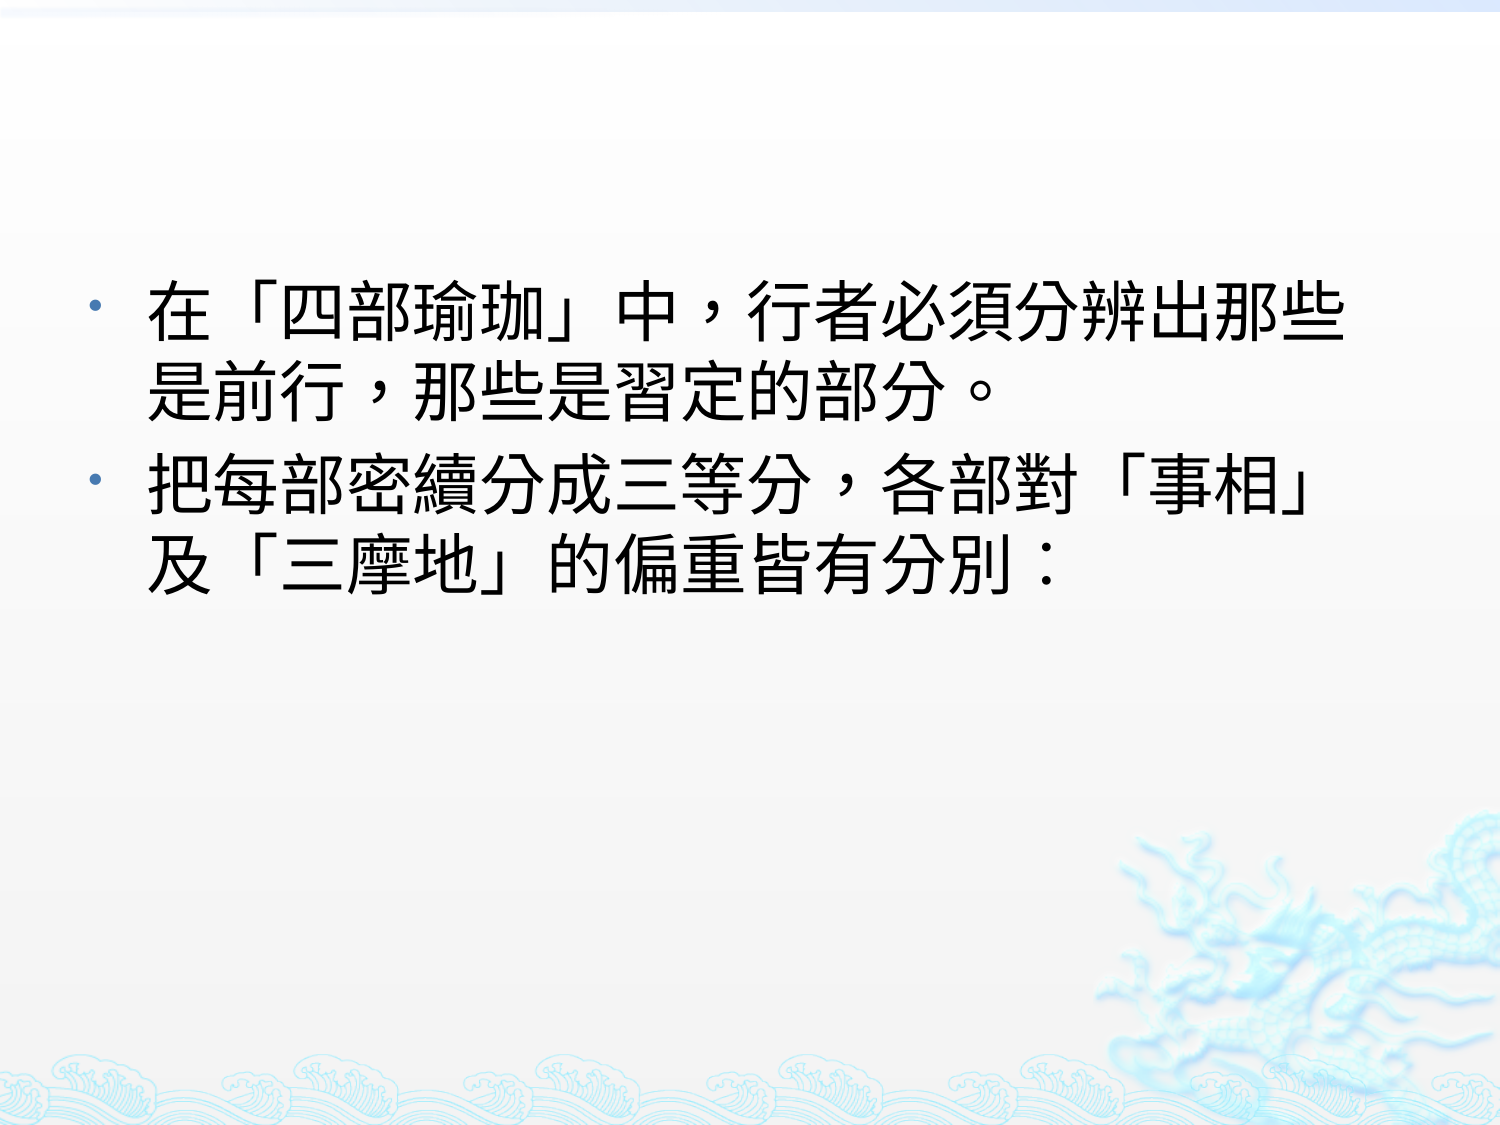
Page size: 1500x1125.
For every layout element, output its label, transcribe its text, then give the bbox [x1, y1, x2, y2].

list 在「四部瑜珈」中，行者必須分辨出那些是前行，那些是習定的部分。 把每部密續分成三等分，各部對「事相」及「三摩地」的偏重皆有分別︰ [75, 262, 1425, 1005]
